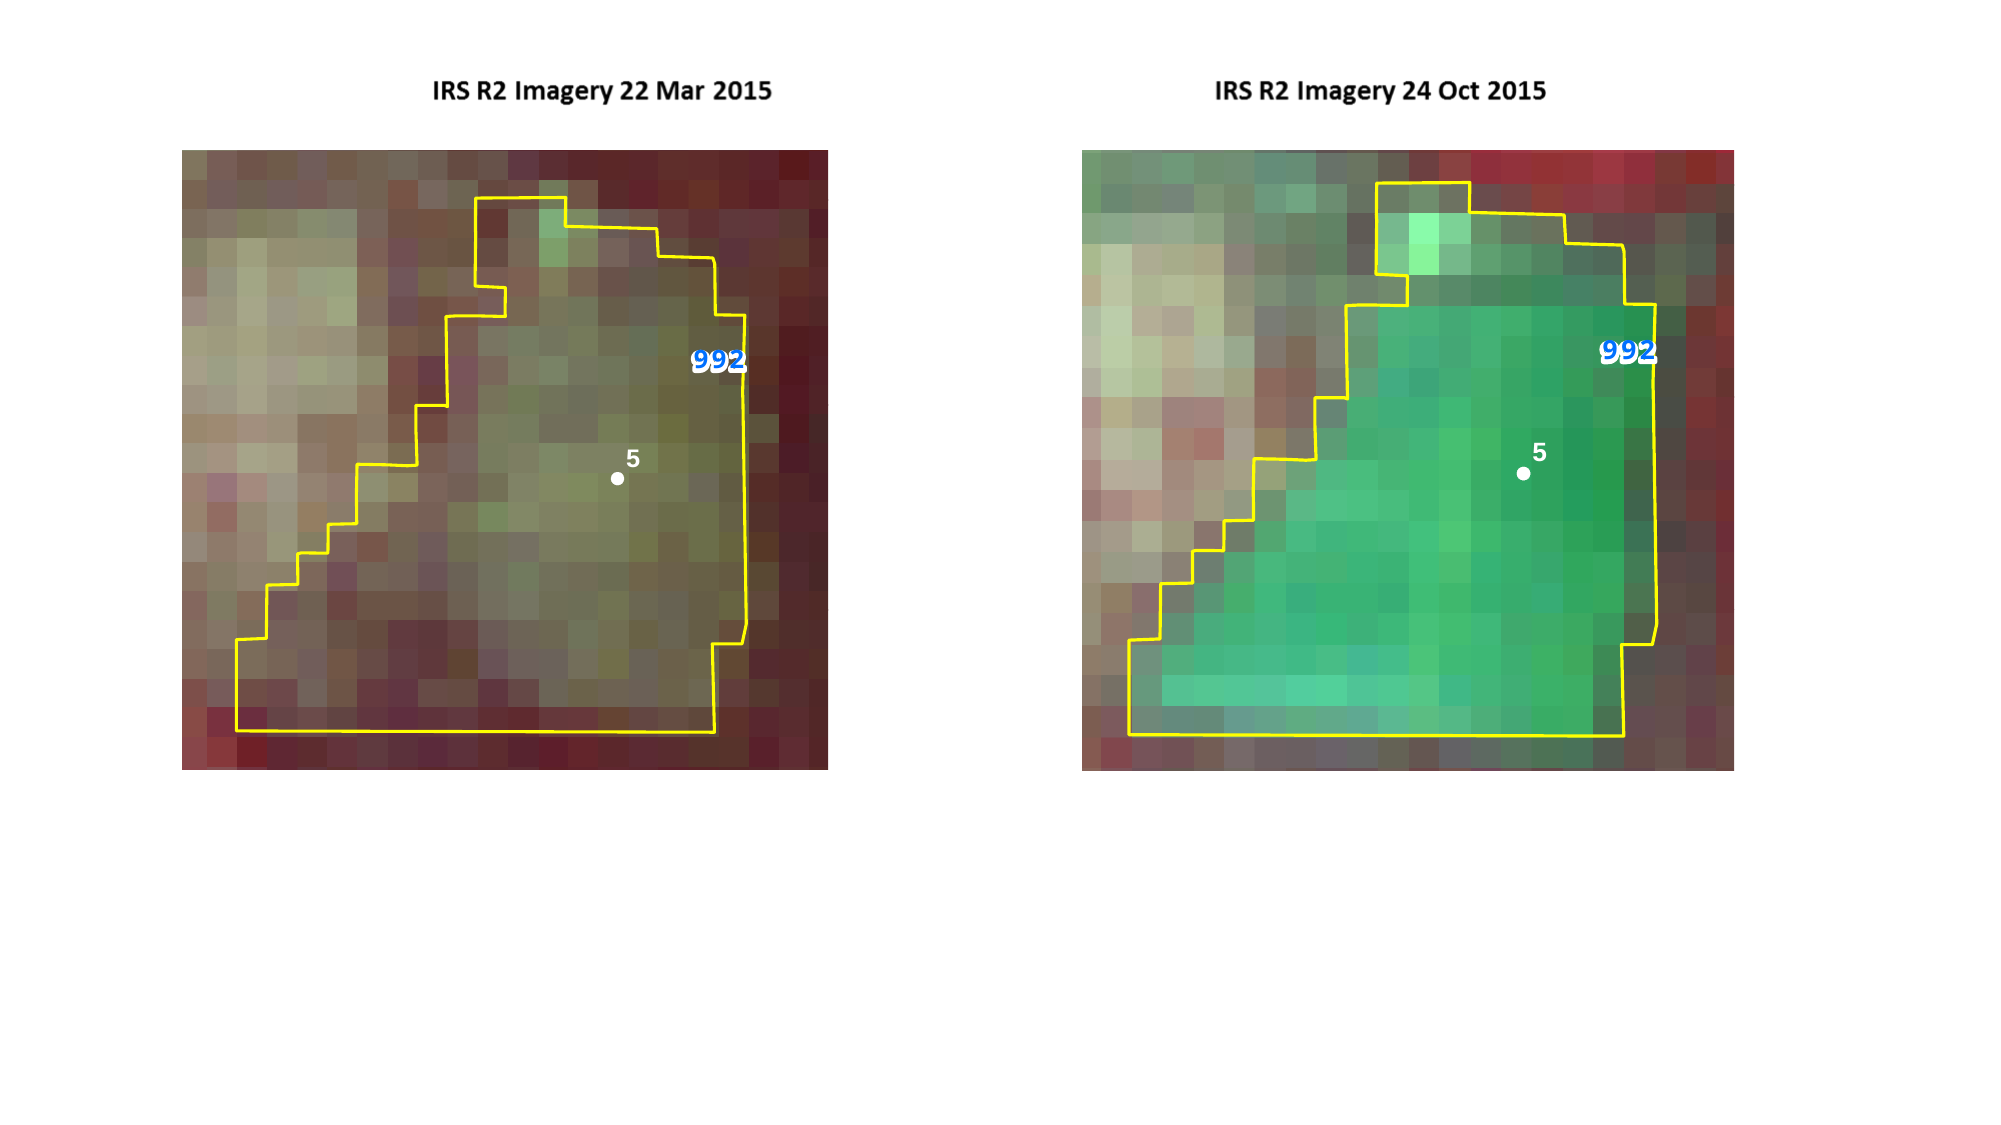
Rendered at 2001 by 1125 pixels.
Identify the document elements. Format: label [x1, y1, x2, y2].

picture [1082, 149, 1735, 771]
picture [182, 149, 829, 770]
picture [414, 63, 1565, 126]
